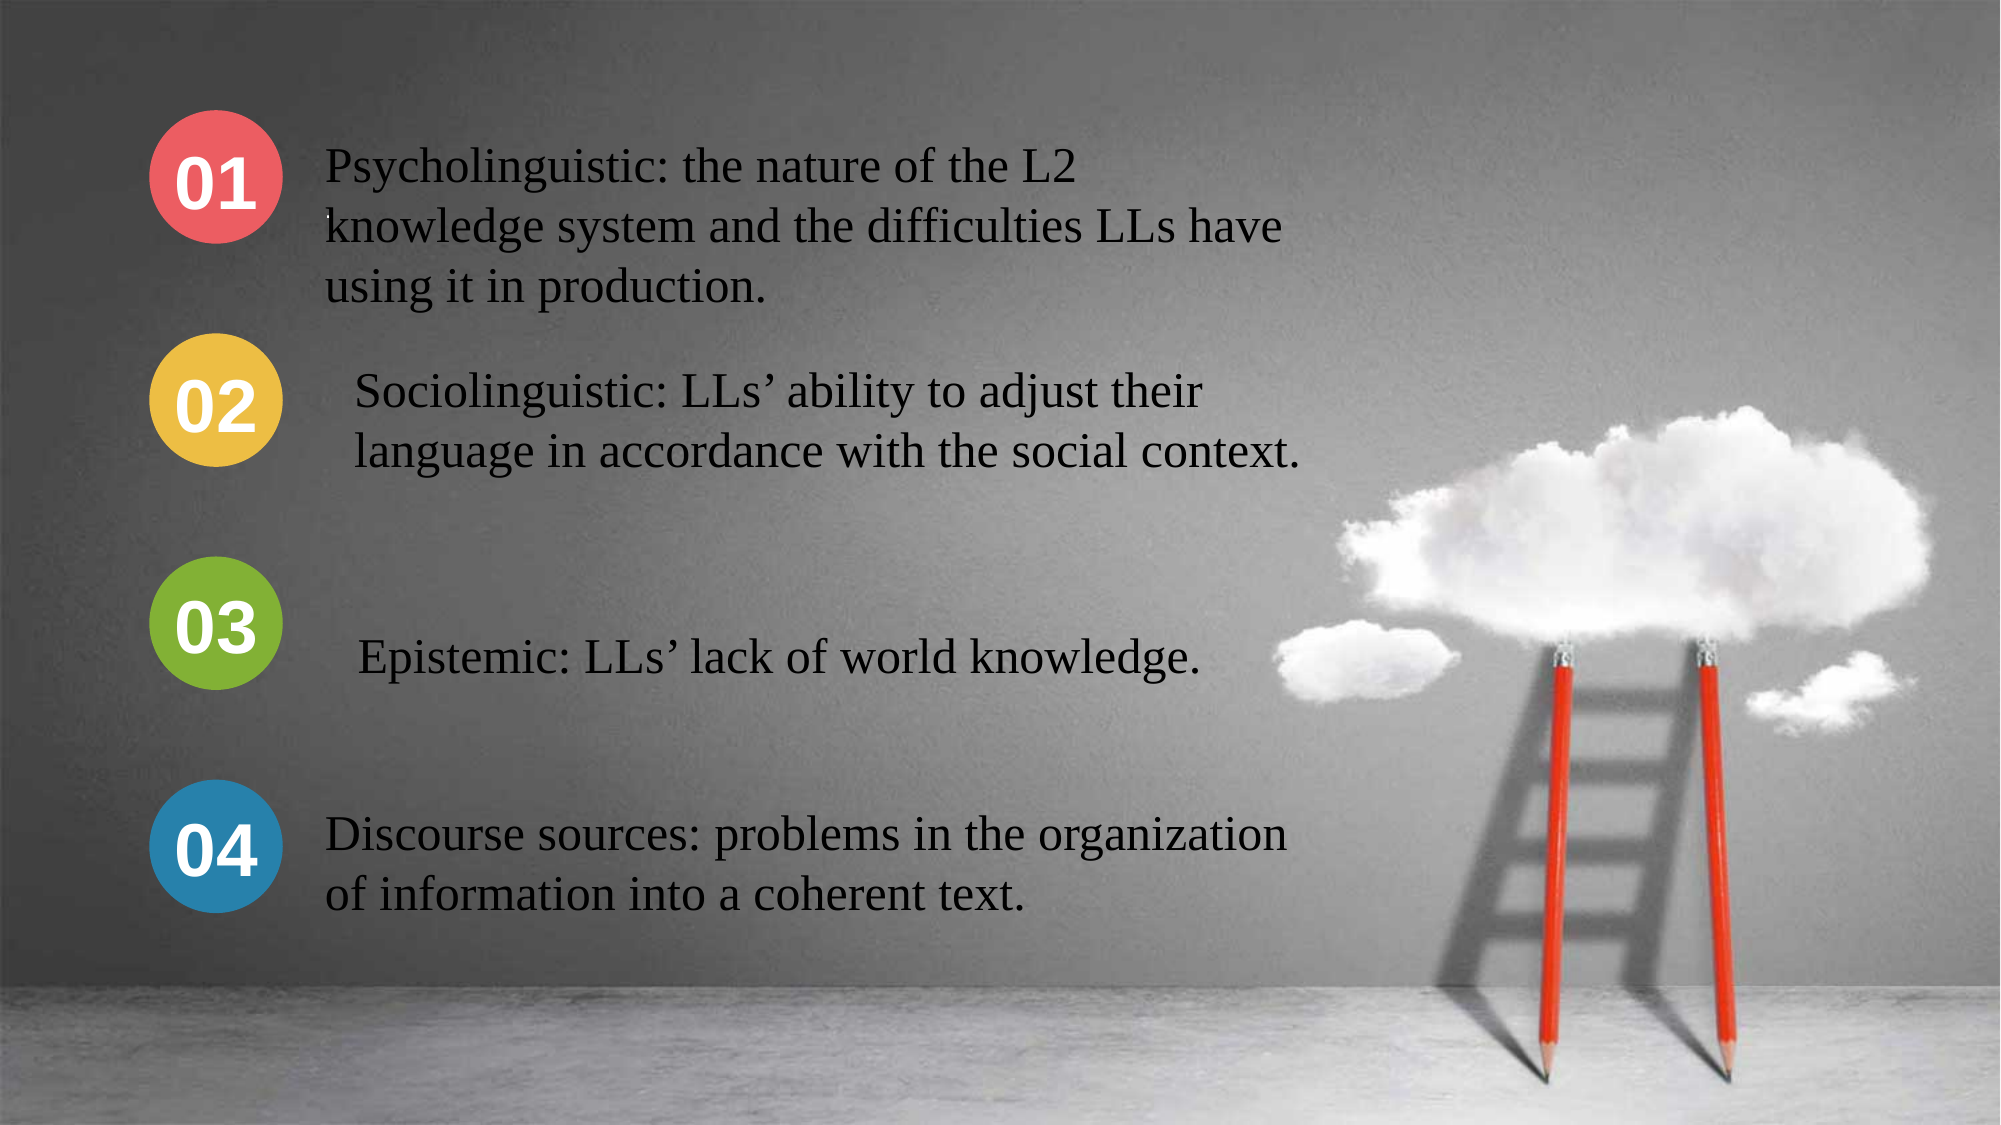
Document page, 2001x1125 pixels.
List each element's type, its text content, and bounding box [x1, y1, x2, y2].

text_box Epistemic: LLs’ lack of world knowledge. [342, 615, 1217, 691]
text_box Sociolinguistic: LLs’ ability to adjust their language in accordance with the social context. [339, 349, 1340, 485]
text_box Discourse sources: problems in the organization of information into a coherent text. [310, 793, 1311, 929]
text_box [135, 333, 297, 467]
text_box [135, 110, 1075, 244]
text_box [135, 779, 297, 914]
text_box Psycholinguistic: the nature of the L2 knowledge system and the difficulties LLs have using it in production. [310, 125, 1311, 320]
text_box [135, 556, 297, 690]
picture [0, 0, 2001, 1125]
